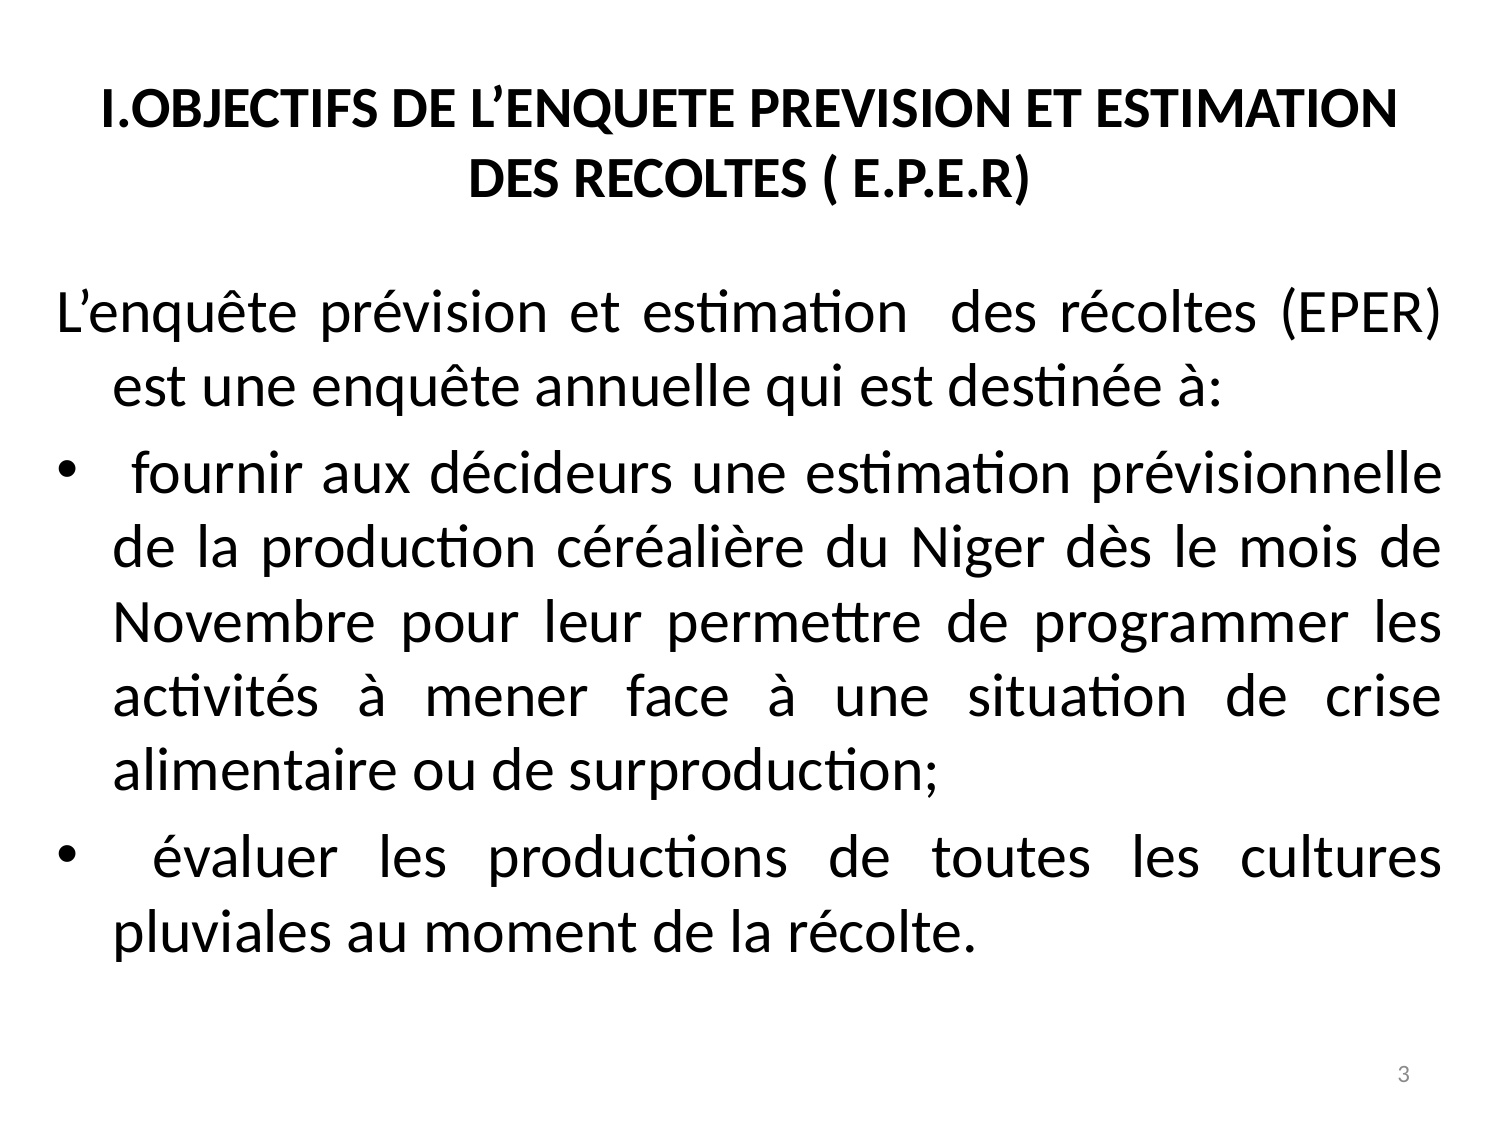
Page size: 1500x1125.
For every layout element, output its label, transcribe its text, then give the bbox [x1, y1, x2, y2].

list L’enquête prévision et estimation des récoltes (EPER) est une enquête annuelle qui est destinée à: fournir aux décideurs une estimation prévisionnelle de la production céréalière du Niger dès le mois de Novembre pour leur permettre de programmer les activités à mener face à une situation de crise alimentaire ou de surproduction; évaluer les productions de toutes les cultures pluviales au moment de la récolte. [41, 262, 1459, 1071]
title I.OBJECTIFS DE L’ENQUETE PREVISION ET ESTIMATION DES RECOLTES ( E.P.E.R) [75, 45, 1425, 233]
slide_number 3 [1074, 1042, 1425, 1103]
